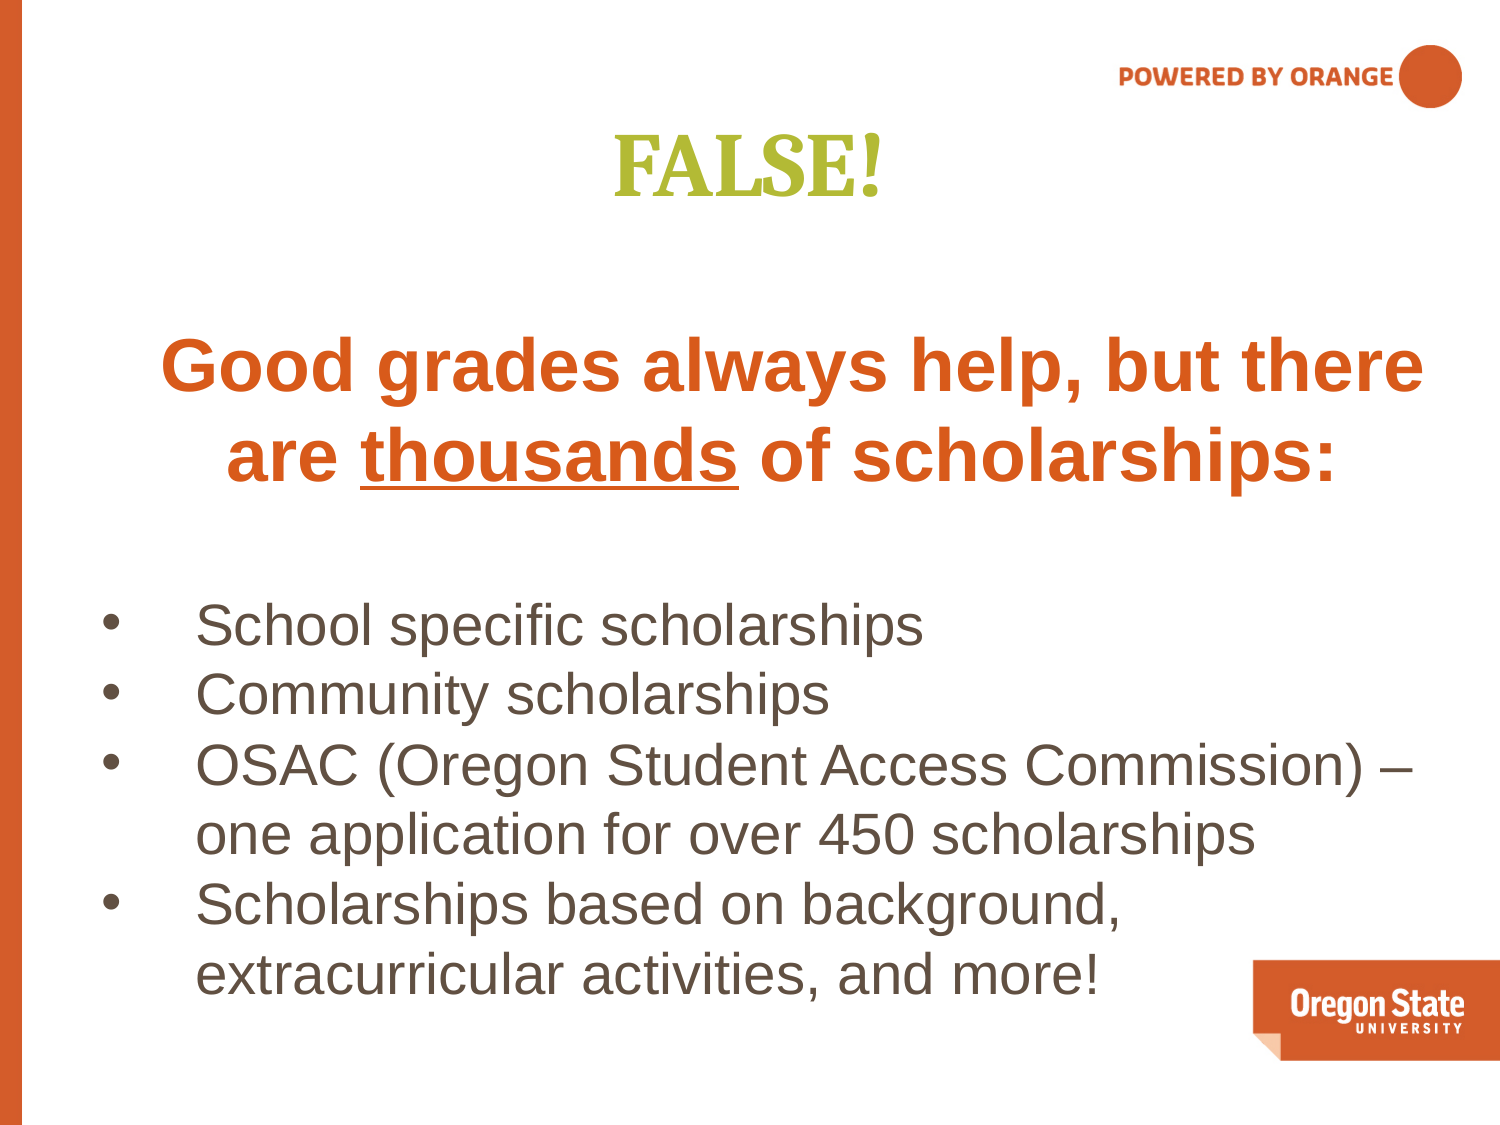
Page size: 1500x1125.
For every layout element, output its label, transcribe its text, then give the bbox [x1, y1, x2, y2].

text_box Good grades always help, but there are thousands of scholarships: School specific scholarships Community scholarships OSAC (Oregon Student Access Commission) – one application for over 450 scholarships Scholarships based on background, extracurricular activities, and more! [86, 309, 1500, 1014]
title FALSE! [74, 97, 1426, 211]
picture [0, 0, 1500, 1125]
